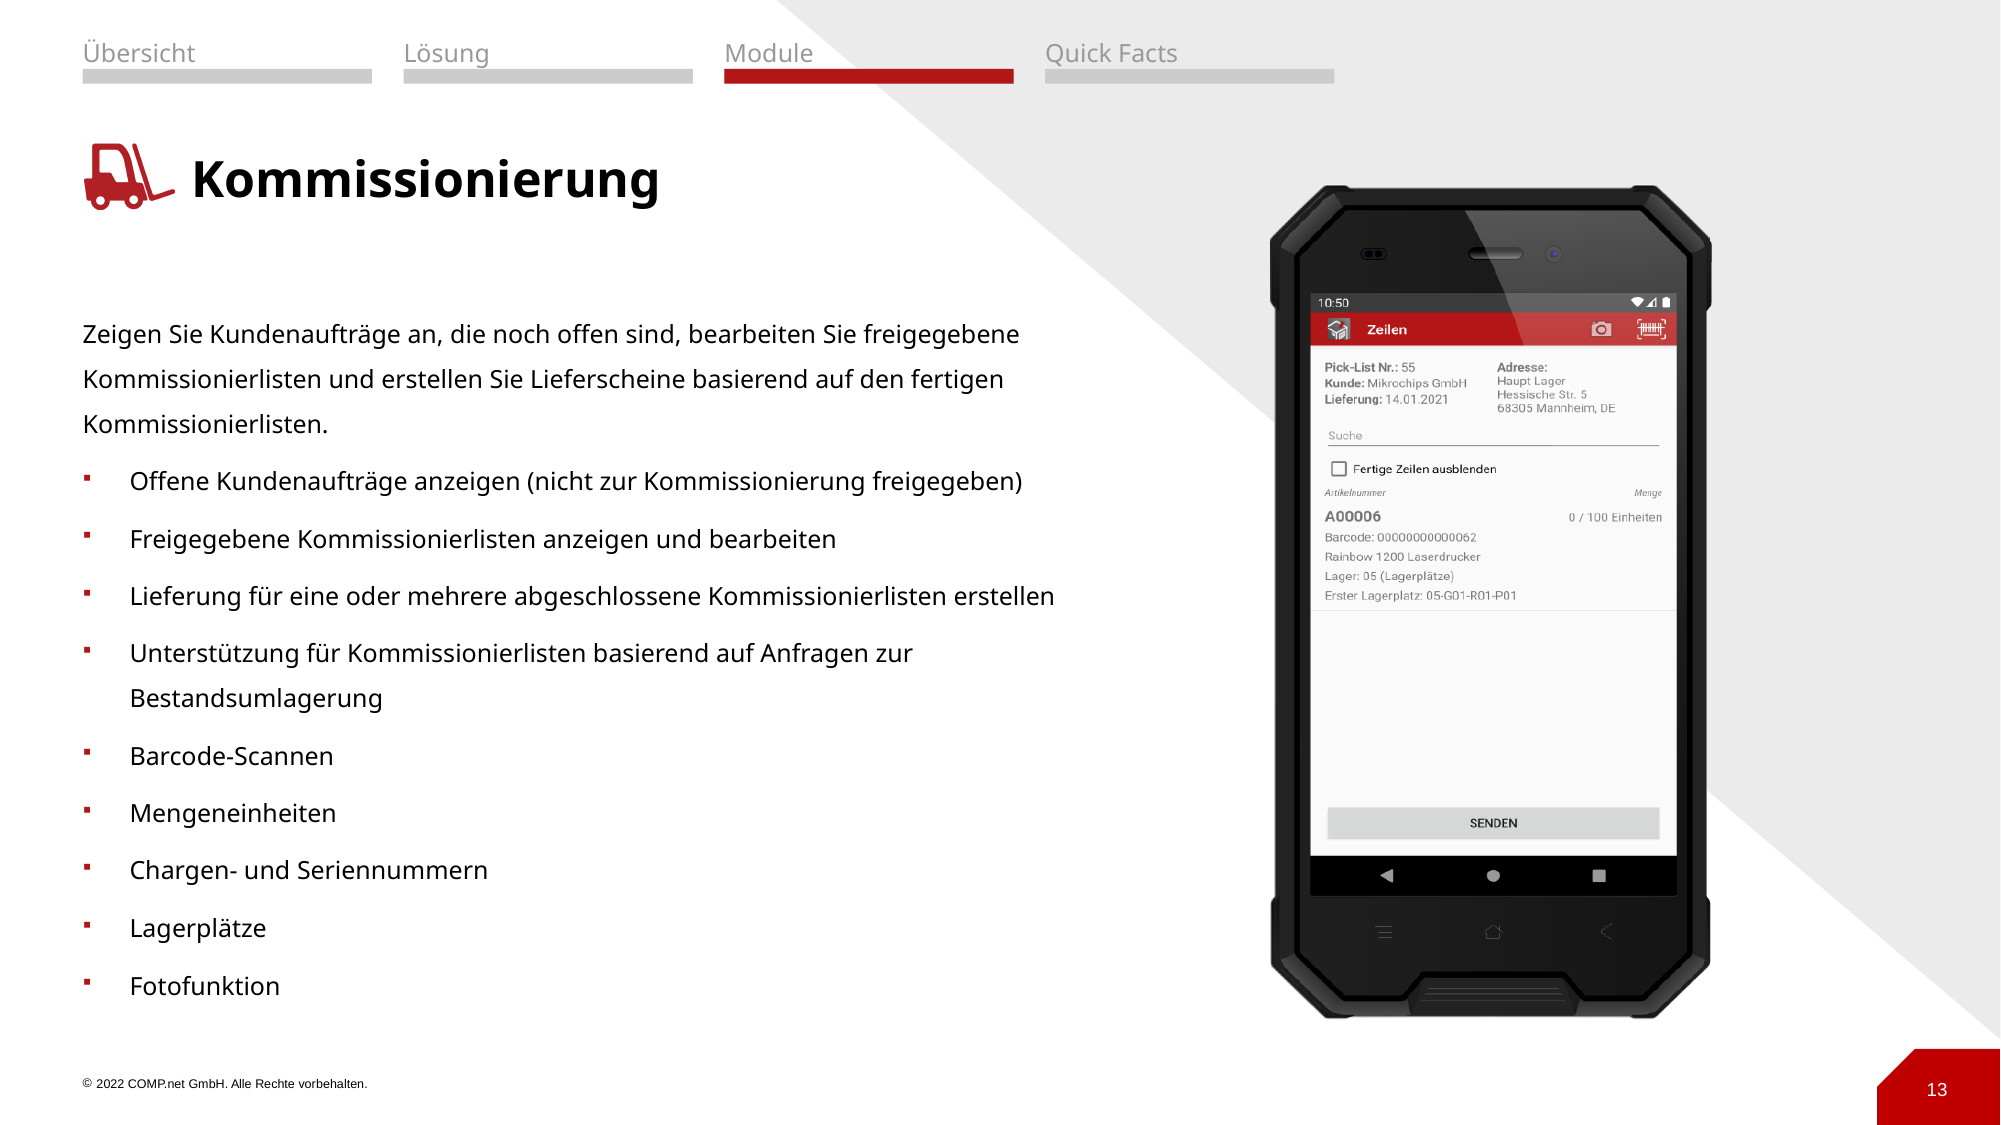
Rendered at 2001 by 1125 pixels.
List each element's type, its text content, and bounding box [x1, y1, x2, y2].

list Zeigen Sie Kundenaufträge an, die noch offen sind, bearbeiten Sie freigegebene Kommissionierlisten und erstellen Sie Lieferscheine basierend auf den fertigen Kommissionierlisten. Offene Kundenaufträge anzeigen (nicht zur Kommissionierung freigegeben) Freigegebene Kommissionierlisten anzeigen und bearbeiten Lieferung für eine oder mehrere abgeschlossene Kommissionierlisten erstellen Unterstützung für Kommissionierlisten basierend auf Anfragen zur Bestandsumlagerung Barcode-Scannen Mengeneinheiten Chargen- und Seriennummern Lagerplätze Fotofunktion [82, 303, 1146, 1040]
picture [83, 133, 176, 225]
text_box [724, 68, 1014, 84]
title Kommissionierung [191, 147, 1030, 208]
picture [1233, 147, 1747, 1042]
